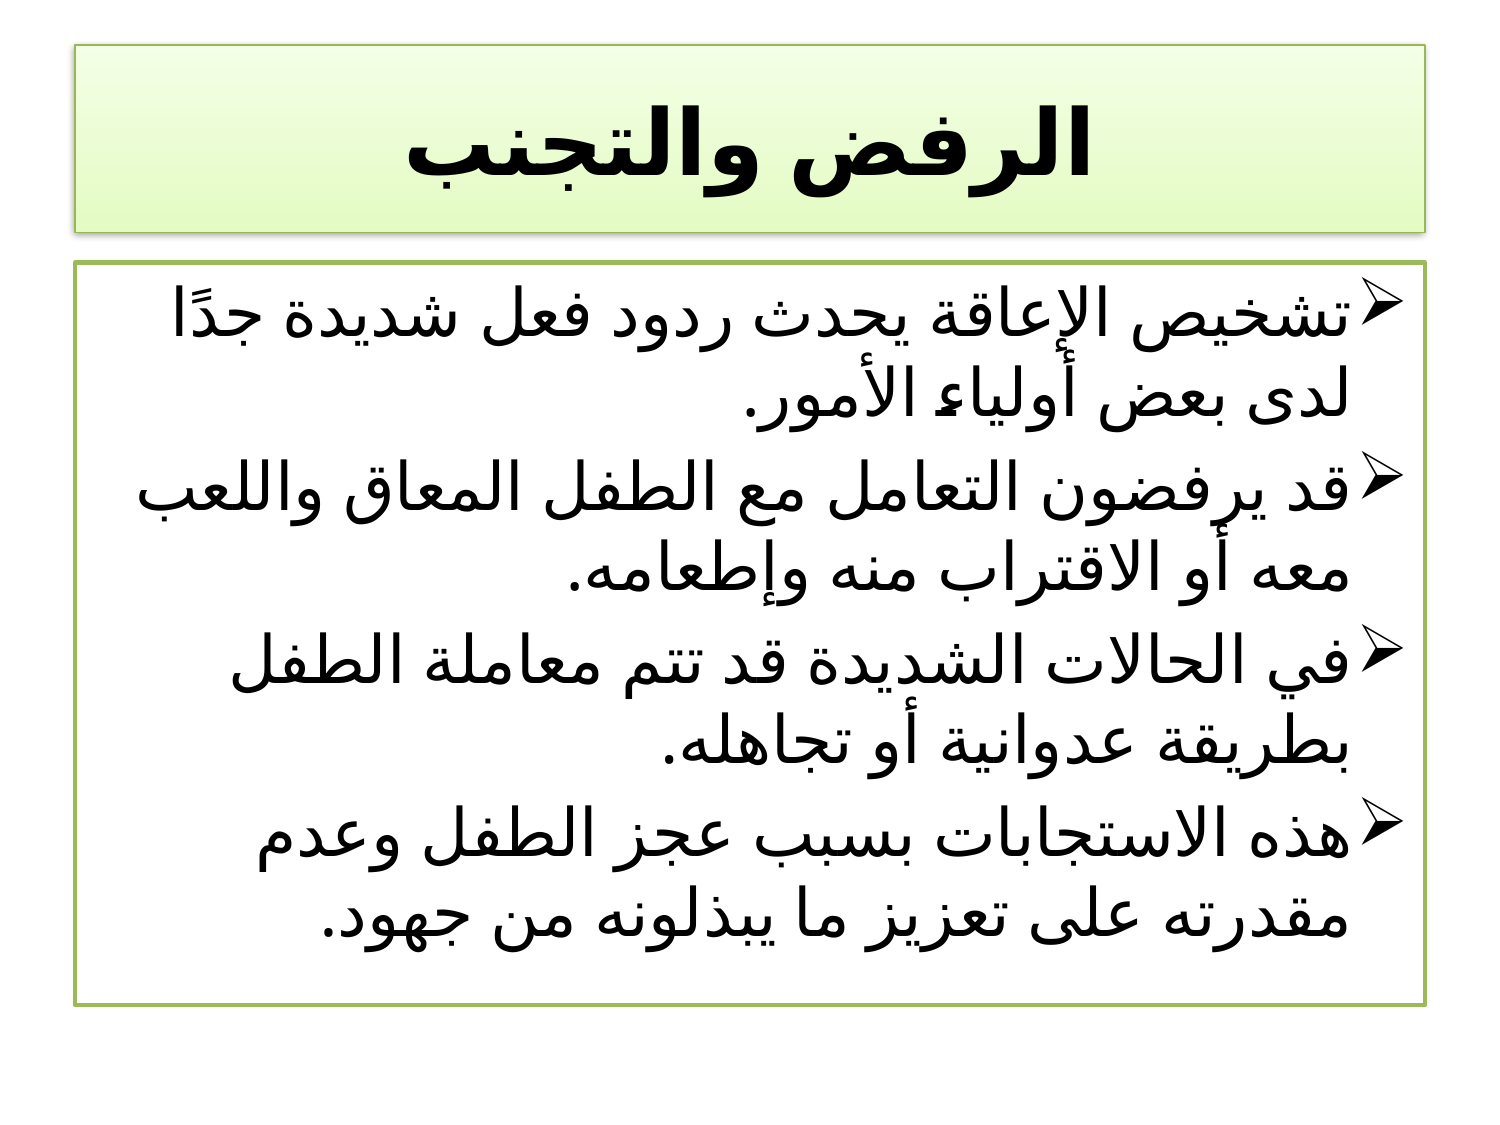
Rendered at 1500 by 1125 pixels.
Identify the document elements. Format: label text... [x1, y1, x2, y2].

title الرفض والتجنب [74, 44, 1426, 233]
list تشخيص الإعاقة يحدث ردود فعل شديدة جدًا لدى بعض أولياء الأمور. قد يرفضون التعامل مع الطفل المعاق واللعب معه أو الاقتراب منه وإطعامه. في الحالات الشديدة قد تتم معاملة الطفل بطريقة عدوانية أو تجاهله. هذه الاستجابات بسبب عجز الطفل وعدم مقدرته على تعزيز ما يبذلونه من جهود. [73, 260, 1427, 1007]
